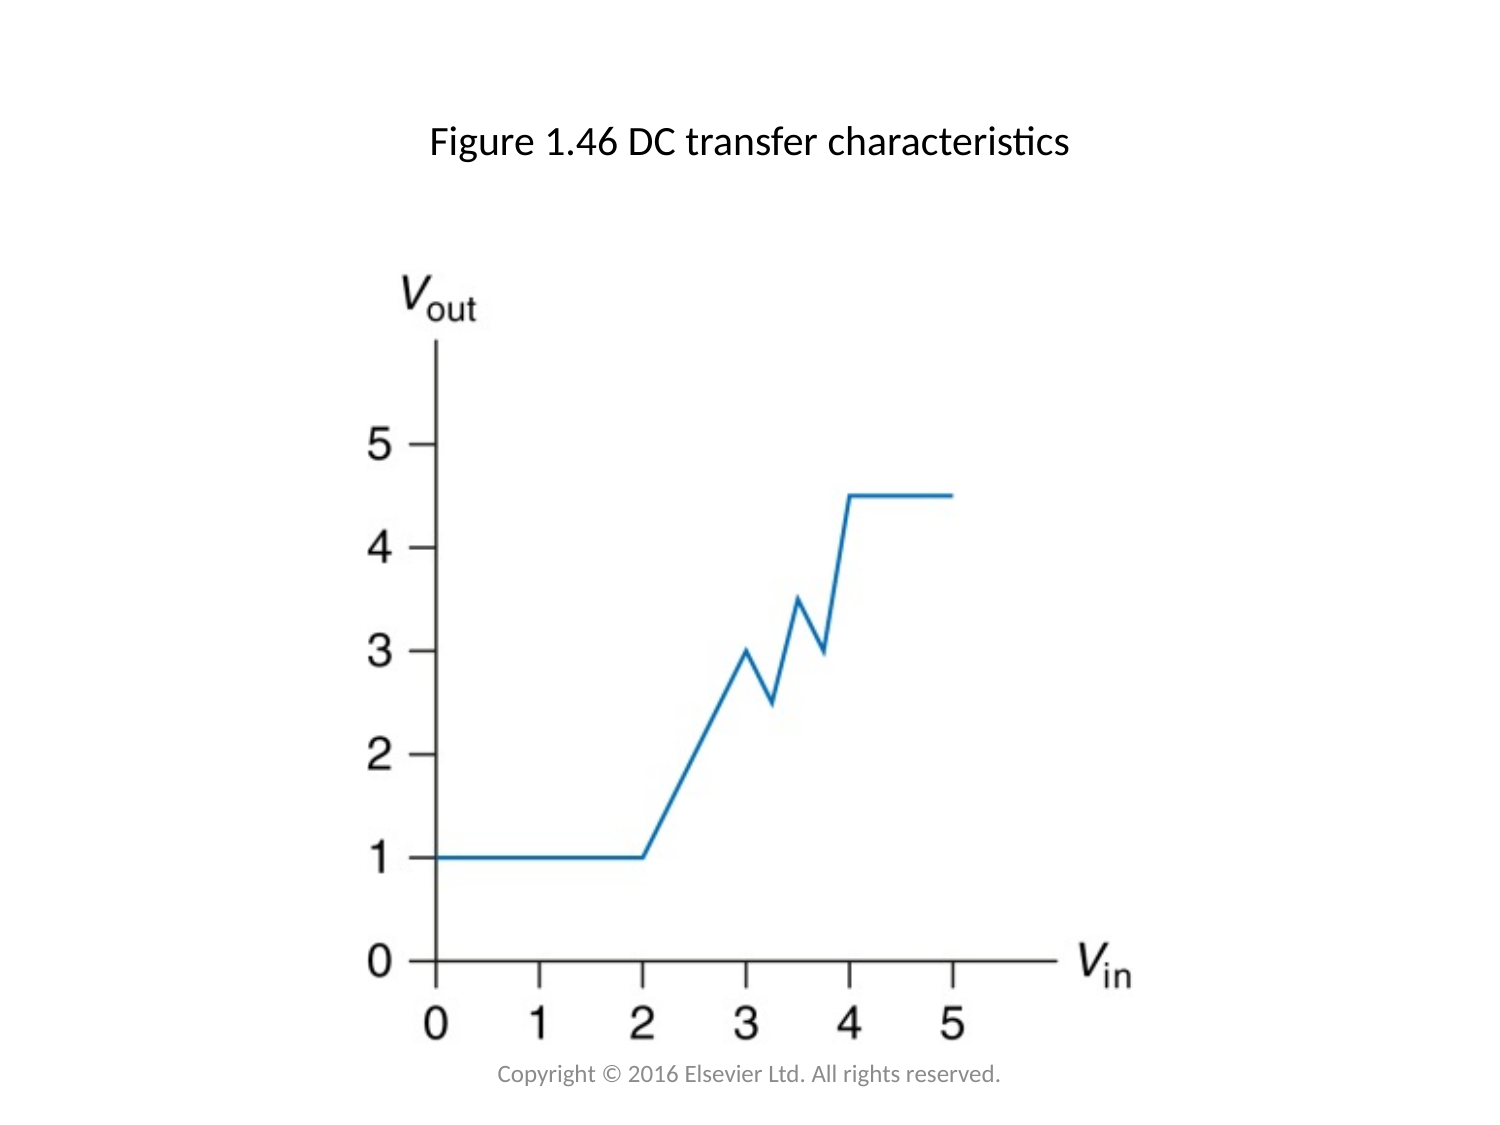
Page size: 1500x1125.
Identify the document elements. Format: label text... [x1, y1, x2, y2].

picture [366, 269, 1133, 1051]
title Figure 1.46 DC transfer characteristics [75, 45, 1425, 233]
footer Copyright © 2016 Elsevier Ltd. All rights reserved. [437, 1060, 1063, 1103]
